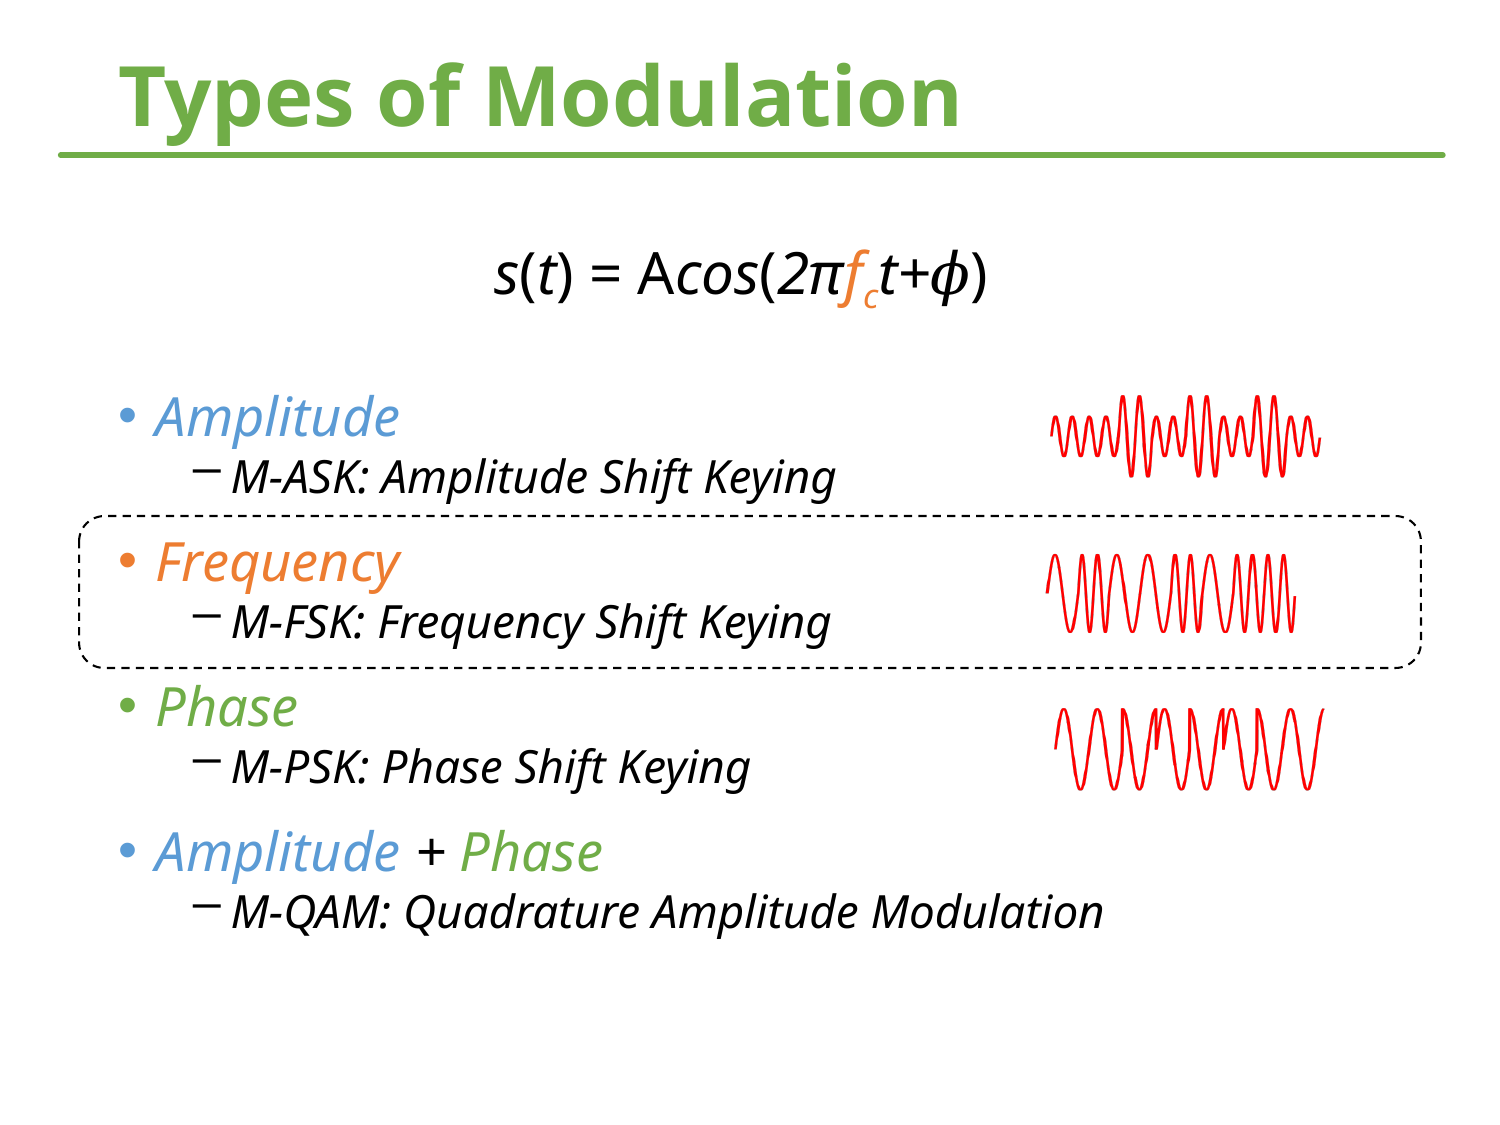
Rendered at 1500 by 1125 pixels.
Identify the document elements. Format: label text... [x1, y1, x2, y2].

list Amplitude M-ASK: Amplitude Shift Keying Frequency M-FSK: Frequency Shift Keying Phase M-PSK: Phase Shift Keying Amplitude + Phase M-QAM: Quadrature Amplitude Modulation [103, 668, 1397, 1014]
text_box [78, 514, 1423, 670]
title Types of Modulation [103, 43, 1397, 156]
picture [1047, 707, 1327, 791]
list Amplitude M-ASK: Amplitude Shift Keying Frequency M-FSK: Frequency Shift Keying Phase M-PSK: Phase Shift Keying Amplitude + Phase M-QAM: Quadrature Amplitude Modulation [103, 375, 1397, 516]
text_box s(t) = Acos(2πfct+𝜙) [479, 228, 1104, 323]
picture [1035, 392, 1335, 480]
picture [1035, 553, 1302, 635]
